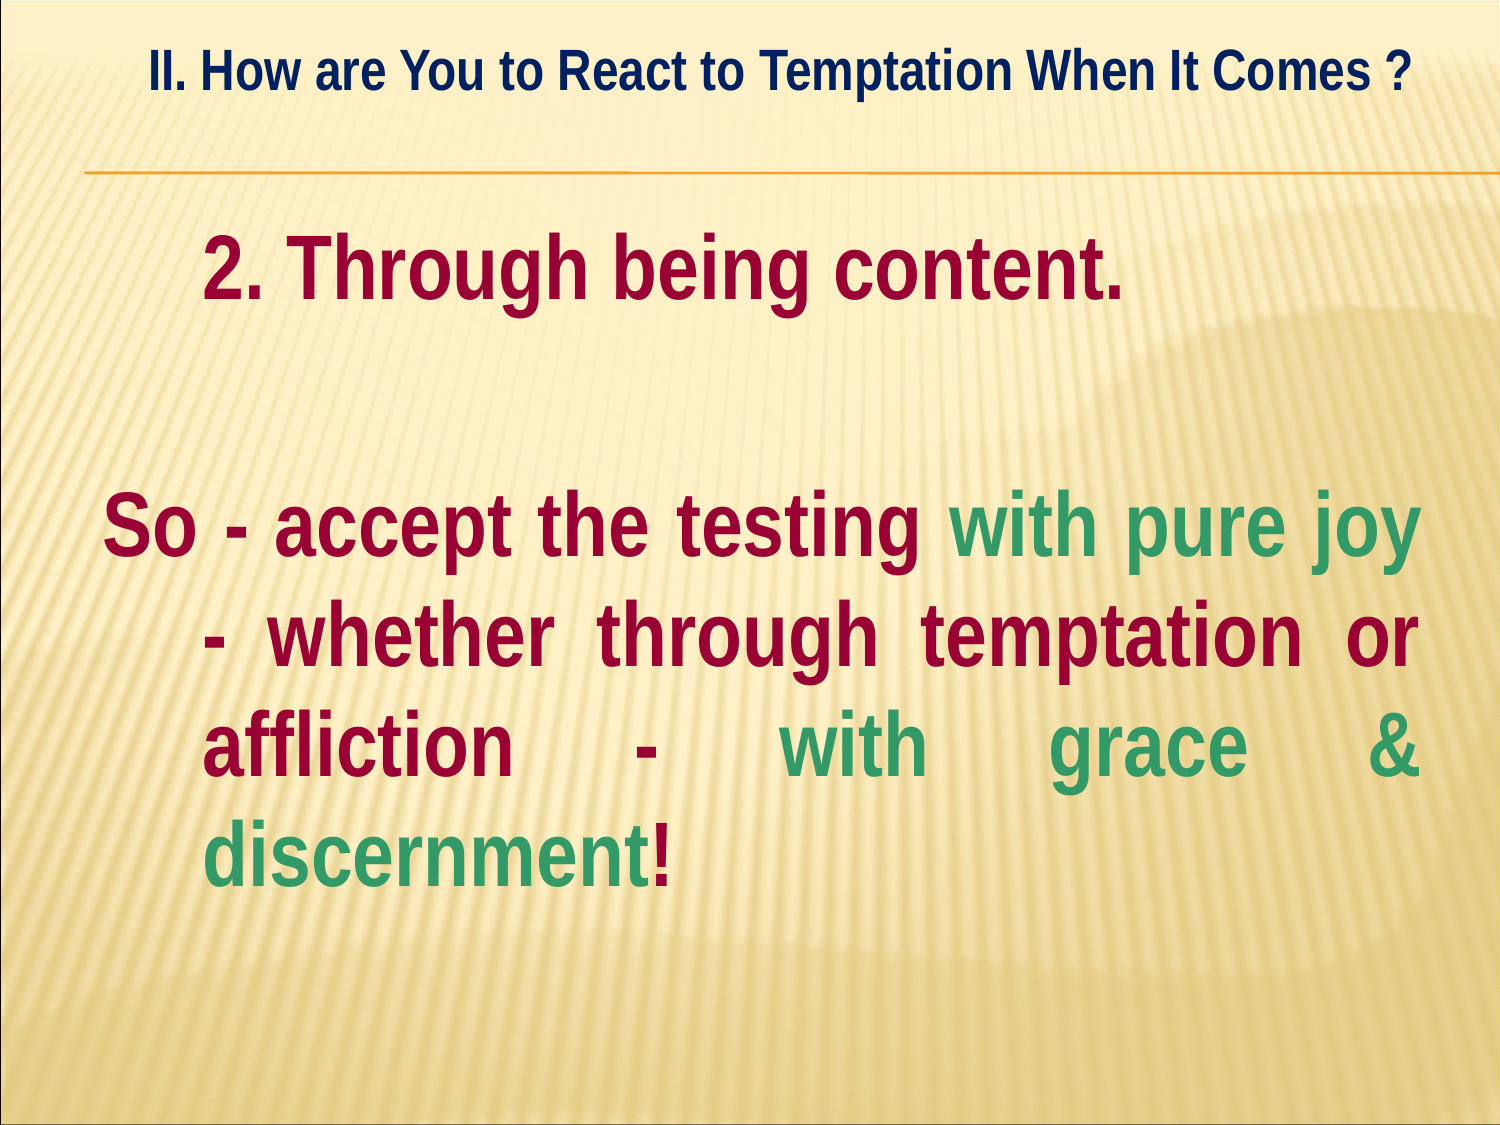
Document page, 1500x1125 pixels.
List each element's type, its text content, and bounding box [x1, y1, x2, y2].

list 2. Through being content. So - accept the testing with pure joy - whether through temptation or affliction - with grace & discernment! [87, 200, 1438, 1050]
picture [0, 0, 1500, 1125]
text_box II. How are You to React to Temptation When It Comes ? [125, 24, 1438, 110]
